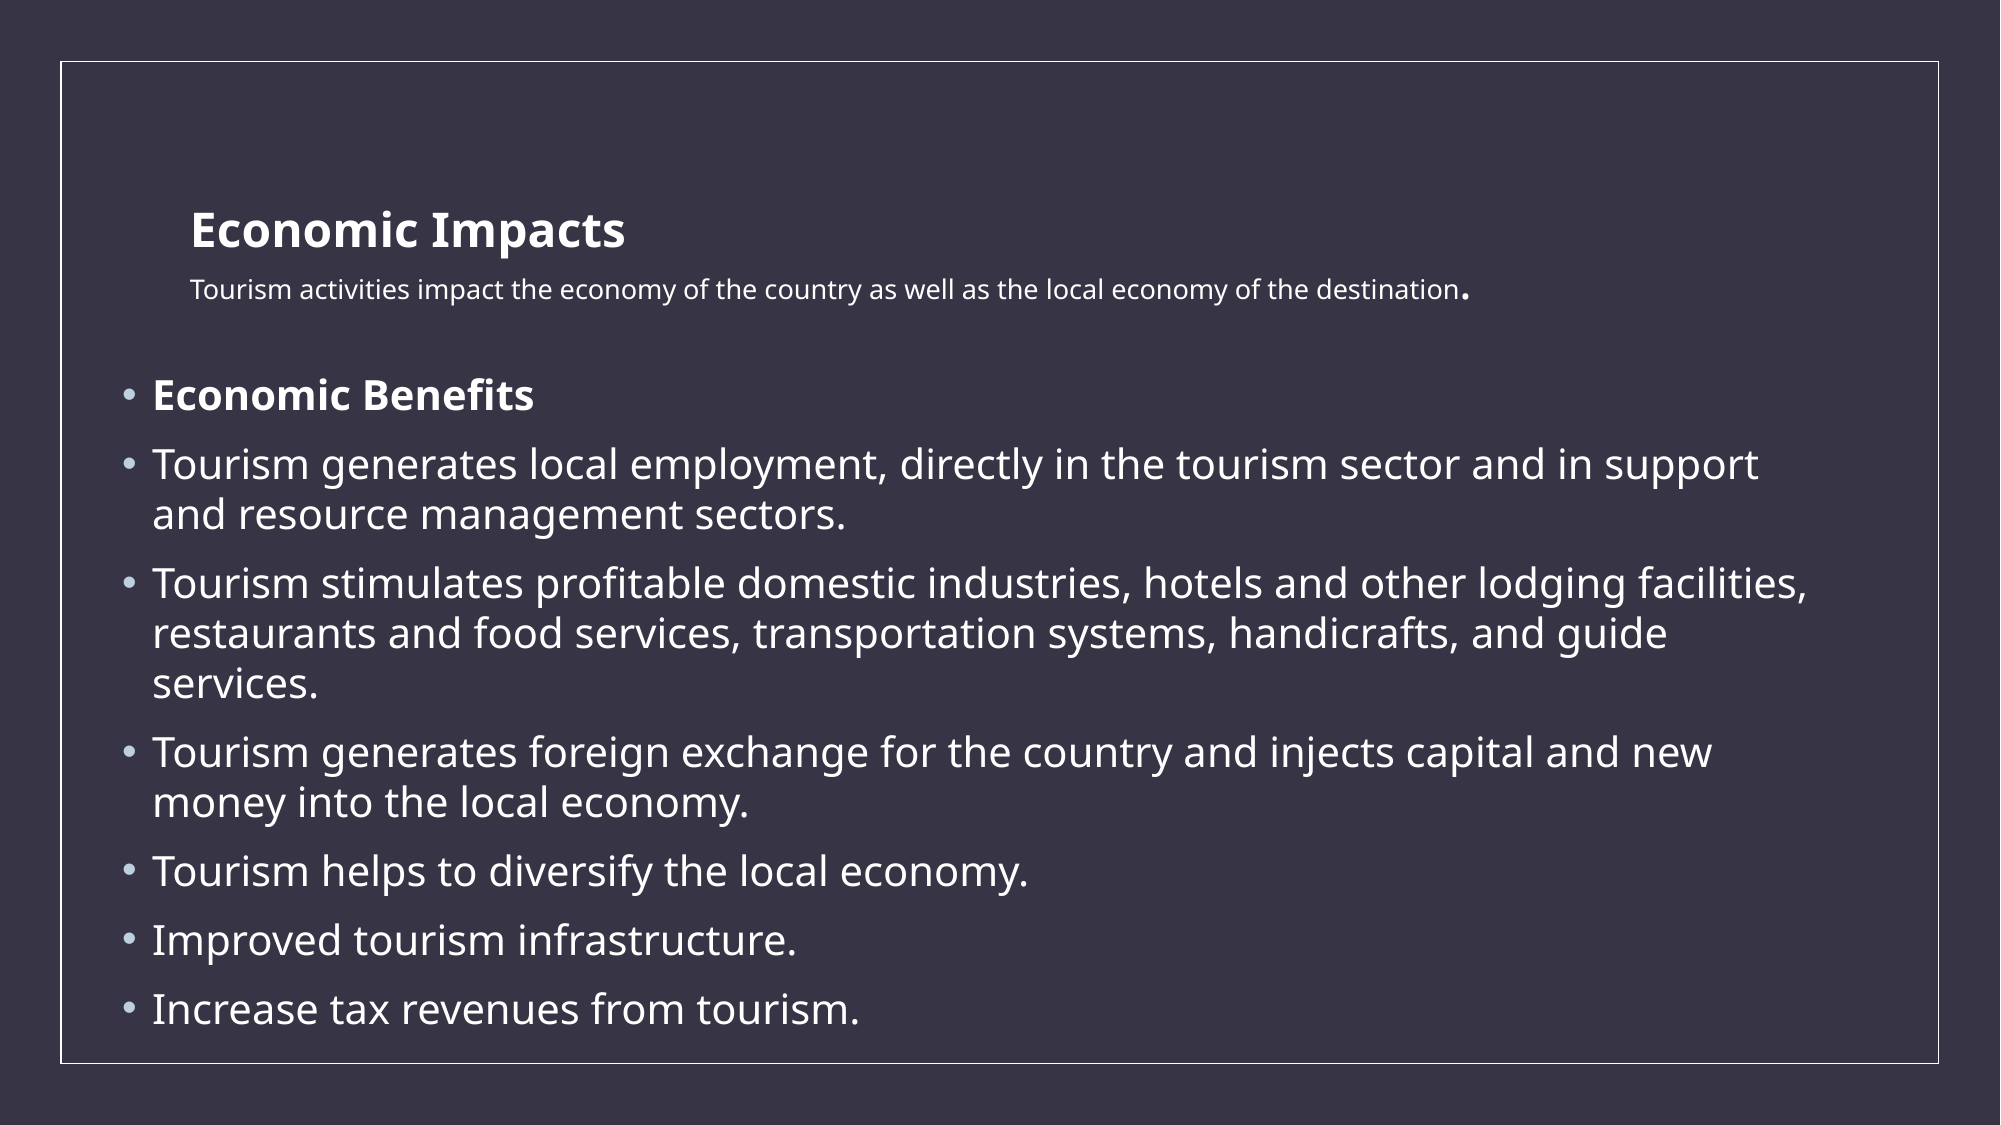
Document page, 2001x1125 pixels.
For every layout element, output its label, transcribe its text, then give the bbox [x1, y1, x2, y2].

title Economic Impacts Tourism activities impact the economy of the country as well as the local economy of the destination. [174, 198, 1825, 361]
list Economic Benefits Tourism generates local employment, directly in the tourism sector and in support and resource management sectors. Tourism stimulates profitable domestic industries, hotels and other lodging facilities, restaurants and food services, transportation systems, handicrafts, and guide services. Tourism generates foreign exchange for the country and injects capital and new money into the local economy. Tourism helps to diversify the local economy. Improved tourism infrastructure. Increase tax revenues from tourism. [107, 361, 1825, 1042]
